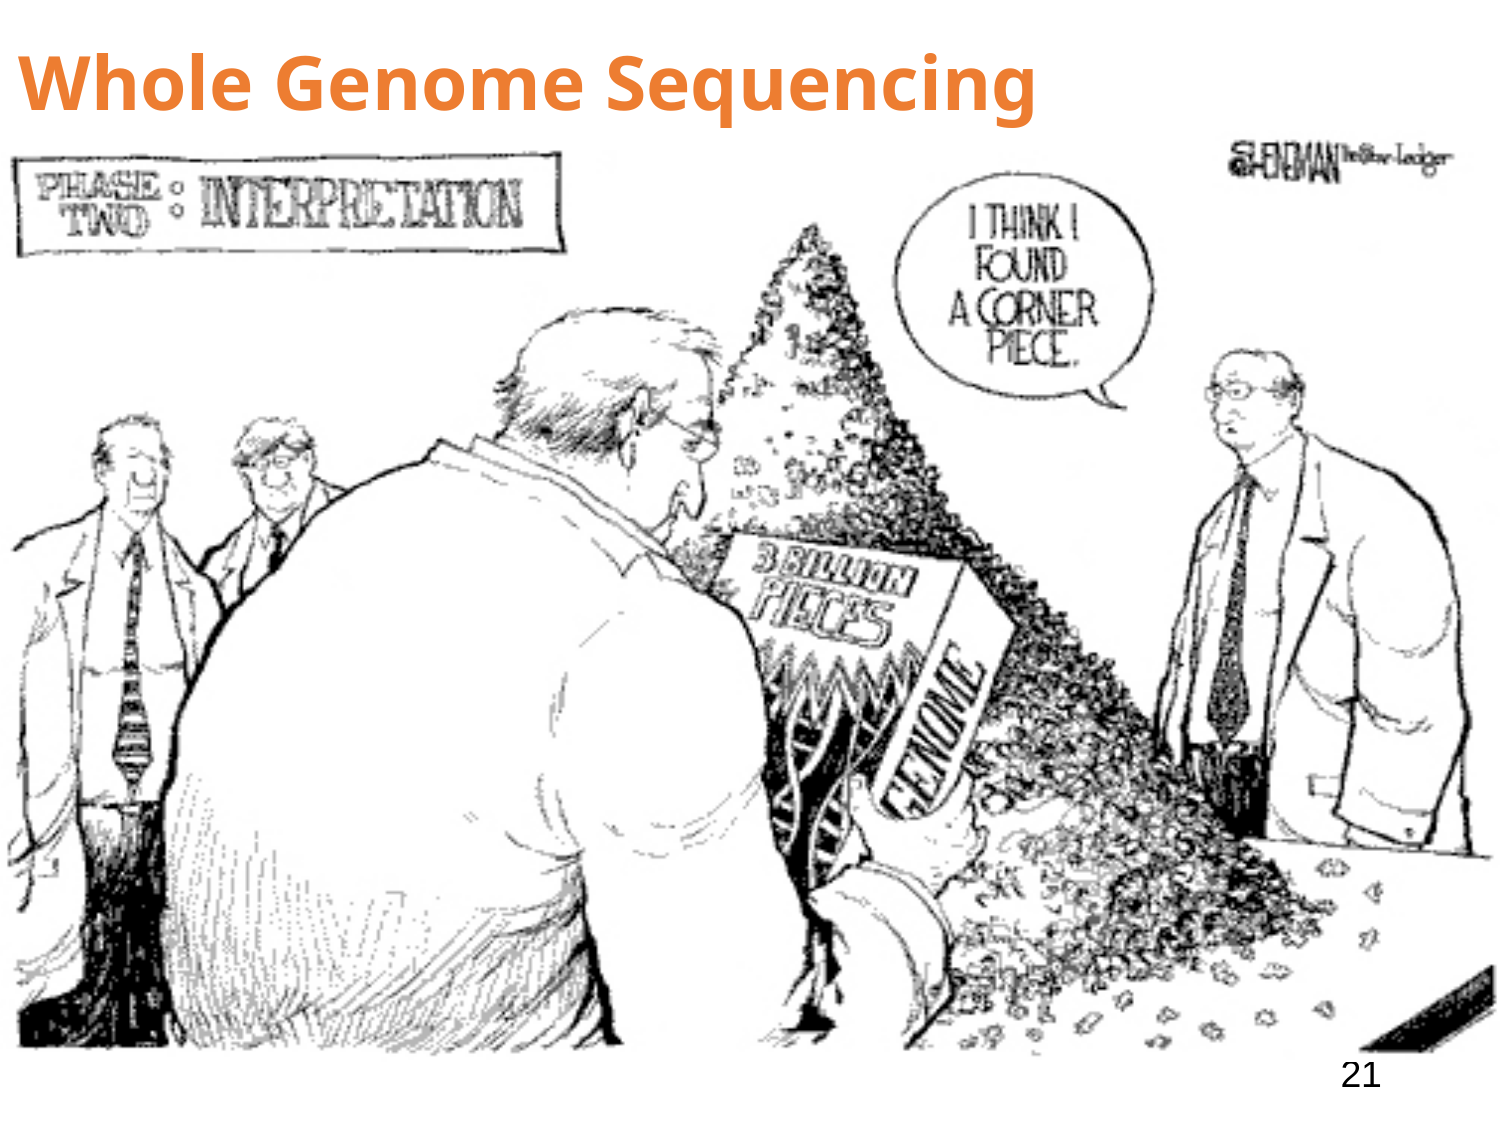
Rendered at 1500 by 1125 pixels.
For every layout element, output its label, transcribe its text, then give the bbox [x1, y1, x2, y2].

slide_number 21 [1059, 1062, 1397, 1103]
text_box Whole Genome Sequencing [3, 28, 1055, 130]
picture [0, 130, 1500, 1062]
